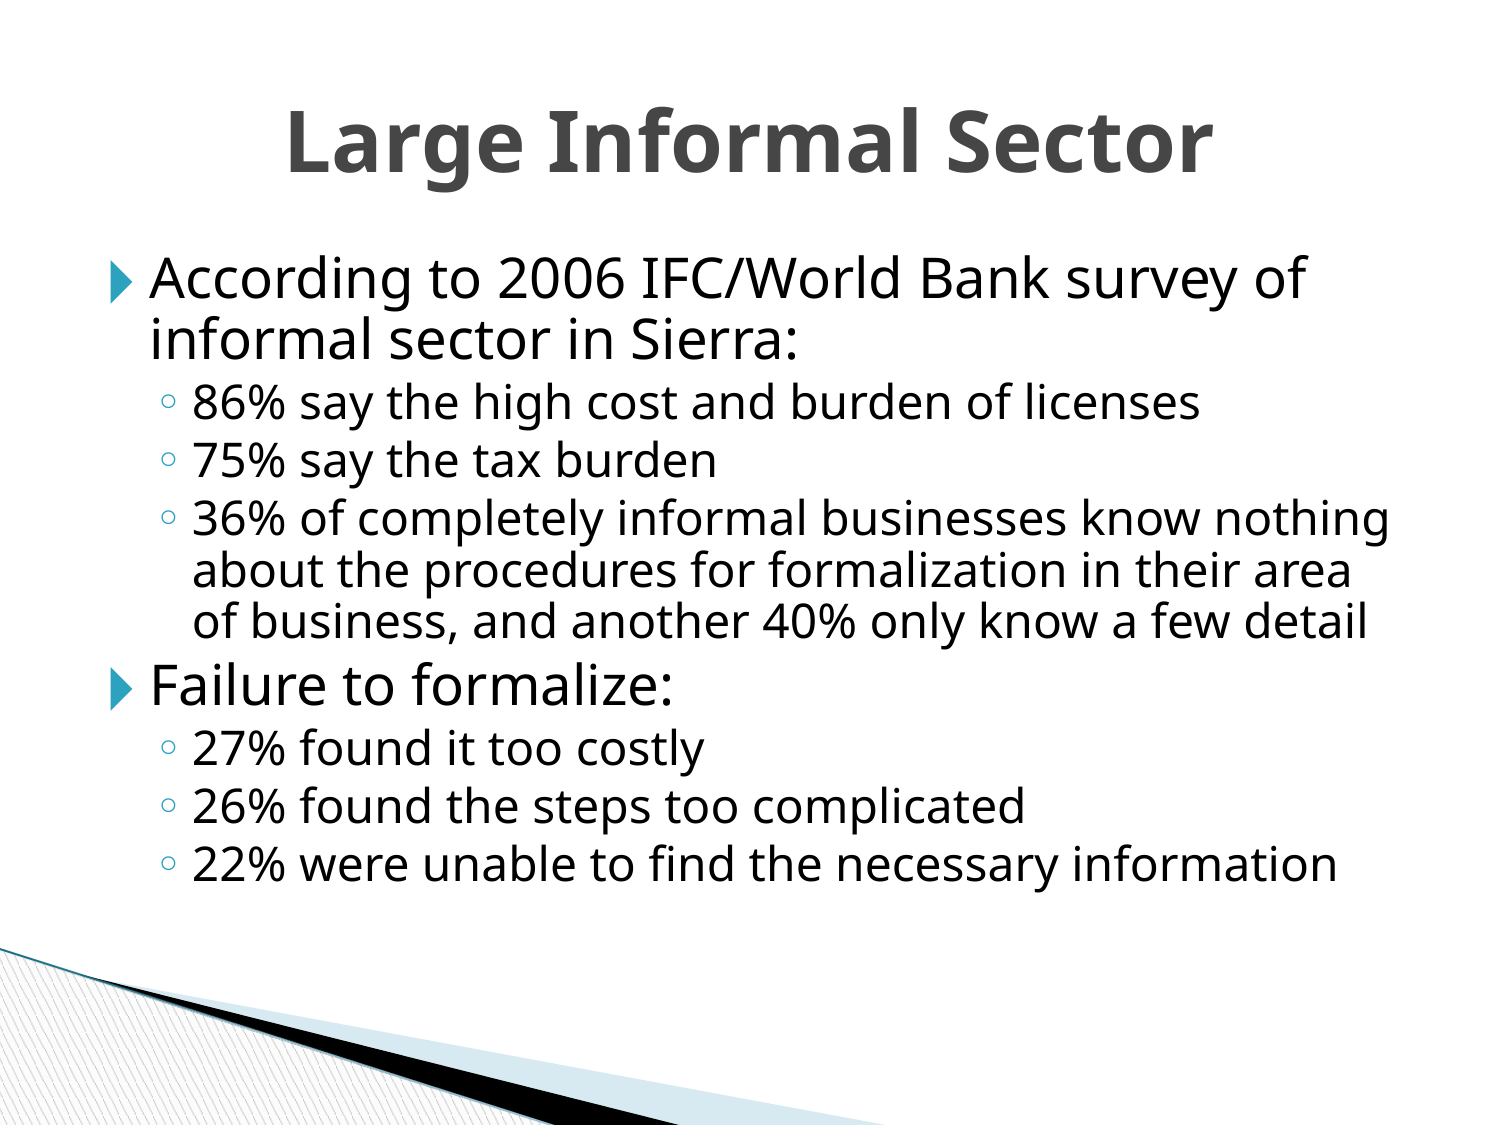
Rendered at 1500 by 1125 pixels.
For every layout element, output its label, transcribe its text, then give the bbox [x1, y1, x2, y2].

picture [0, 946, 559, 1125]
list According to 2006 IFC/World Bank survey of informal sector in Sierra: 86% say the high cost and burden of licenses 75% say the tax burden 36% of completely informal businesses know nothing about the procedures for formalization in their area of business, and another 40% only know a few detail Failure to formalize: 27% found it too costly 26% found the steps too complicated 22% were unable to find the necessary information [75, 242, 1425, 986]
title Large Informal Sector [75, 45, 1425, 233]
